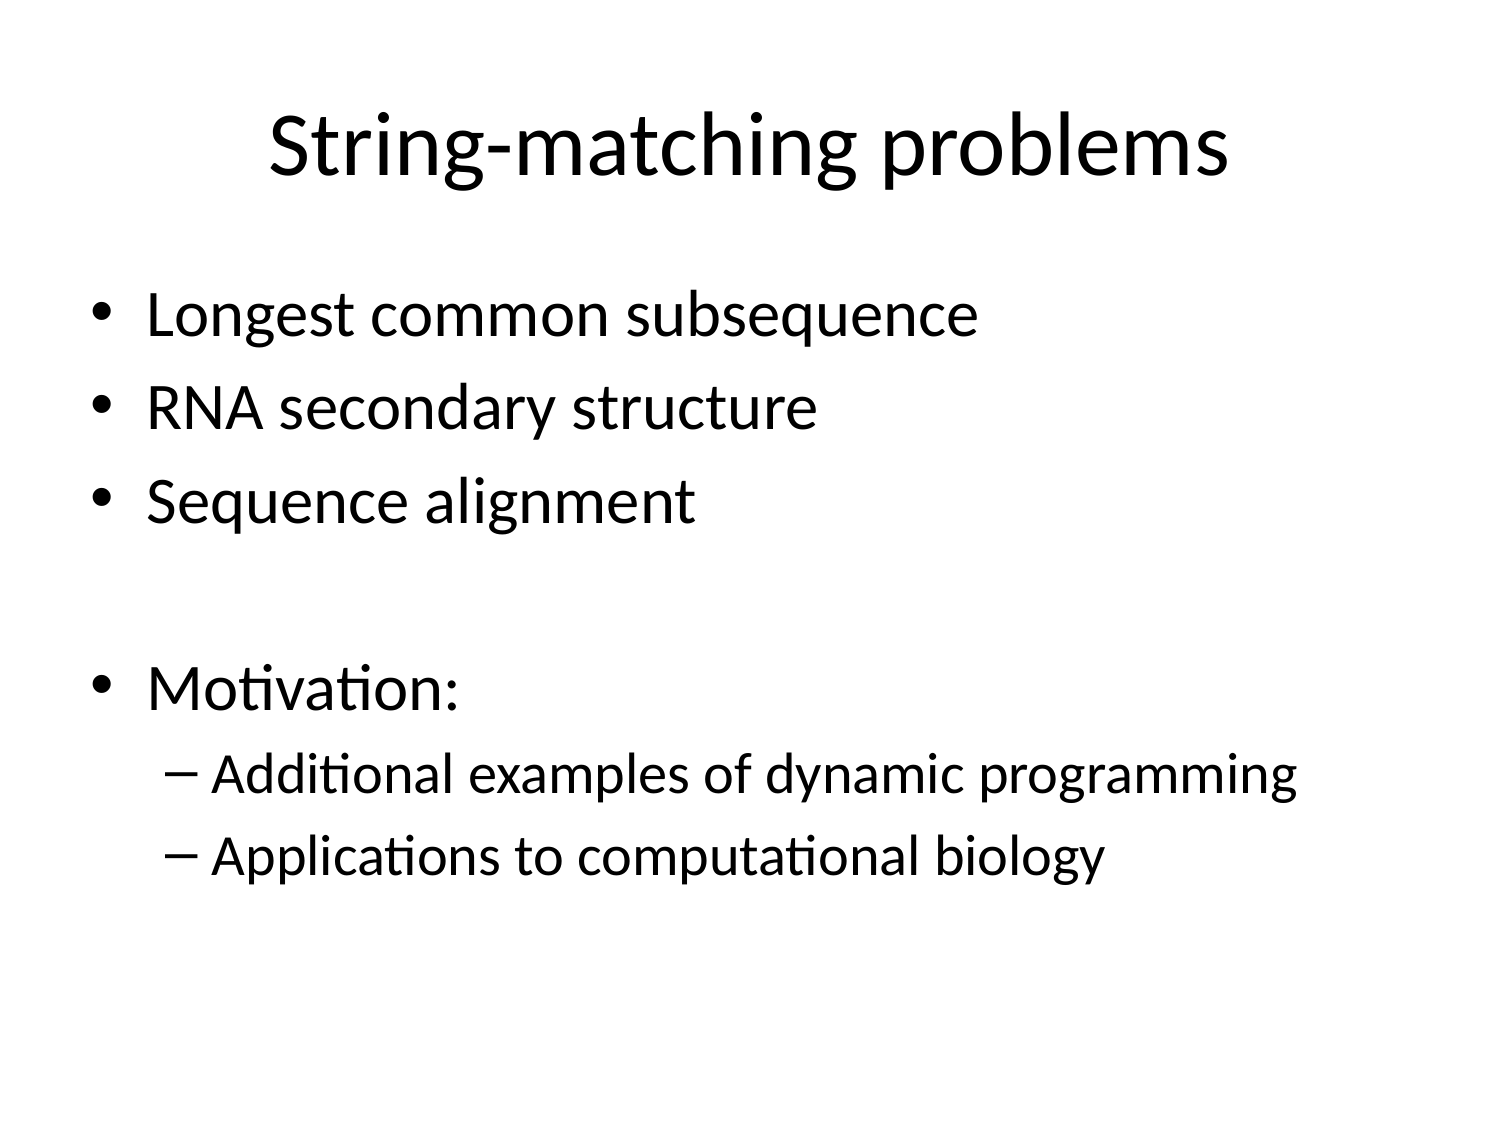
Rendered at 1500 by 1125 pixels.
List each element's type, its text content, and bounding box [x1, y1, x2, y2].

list Longest common subsequence RNA secondary structure Sequence alignment Motivation: Additional examples of dynamic programming Applications to computational biology [75, 262, 1425, 1005]
title String-matching problems [75, 45, 1425, 233]
